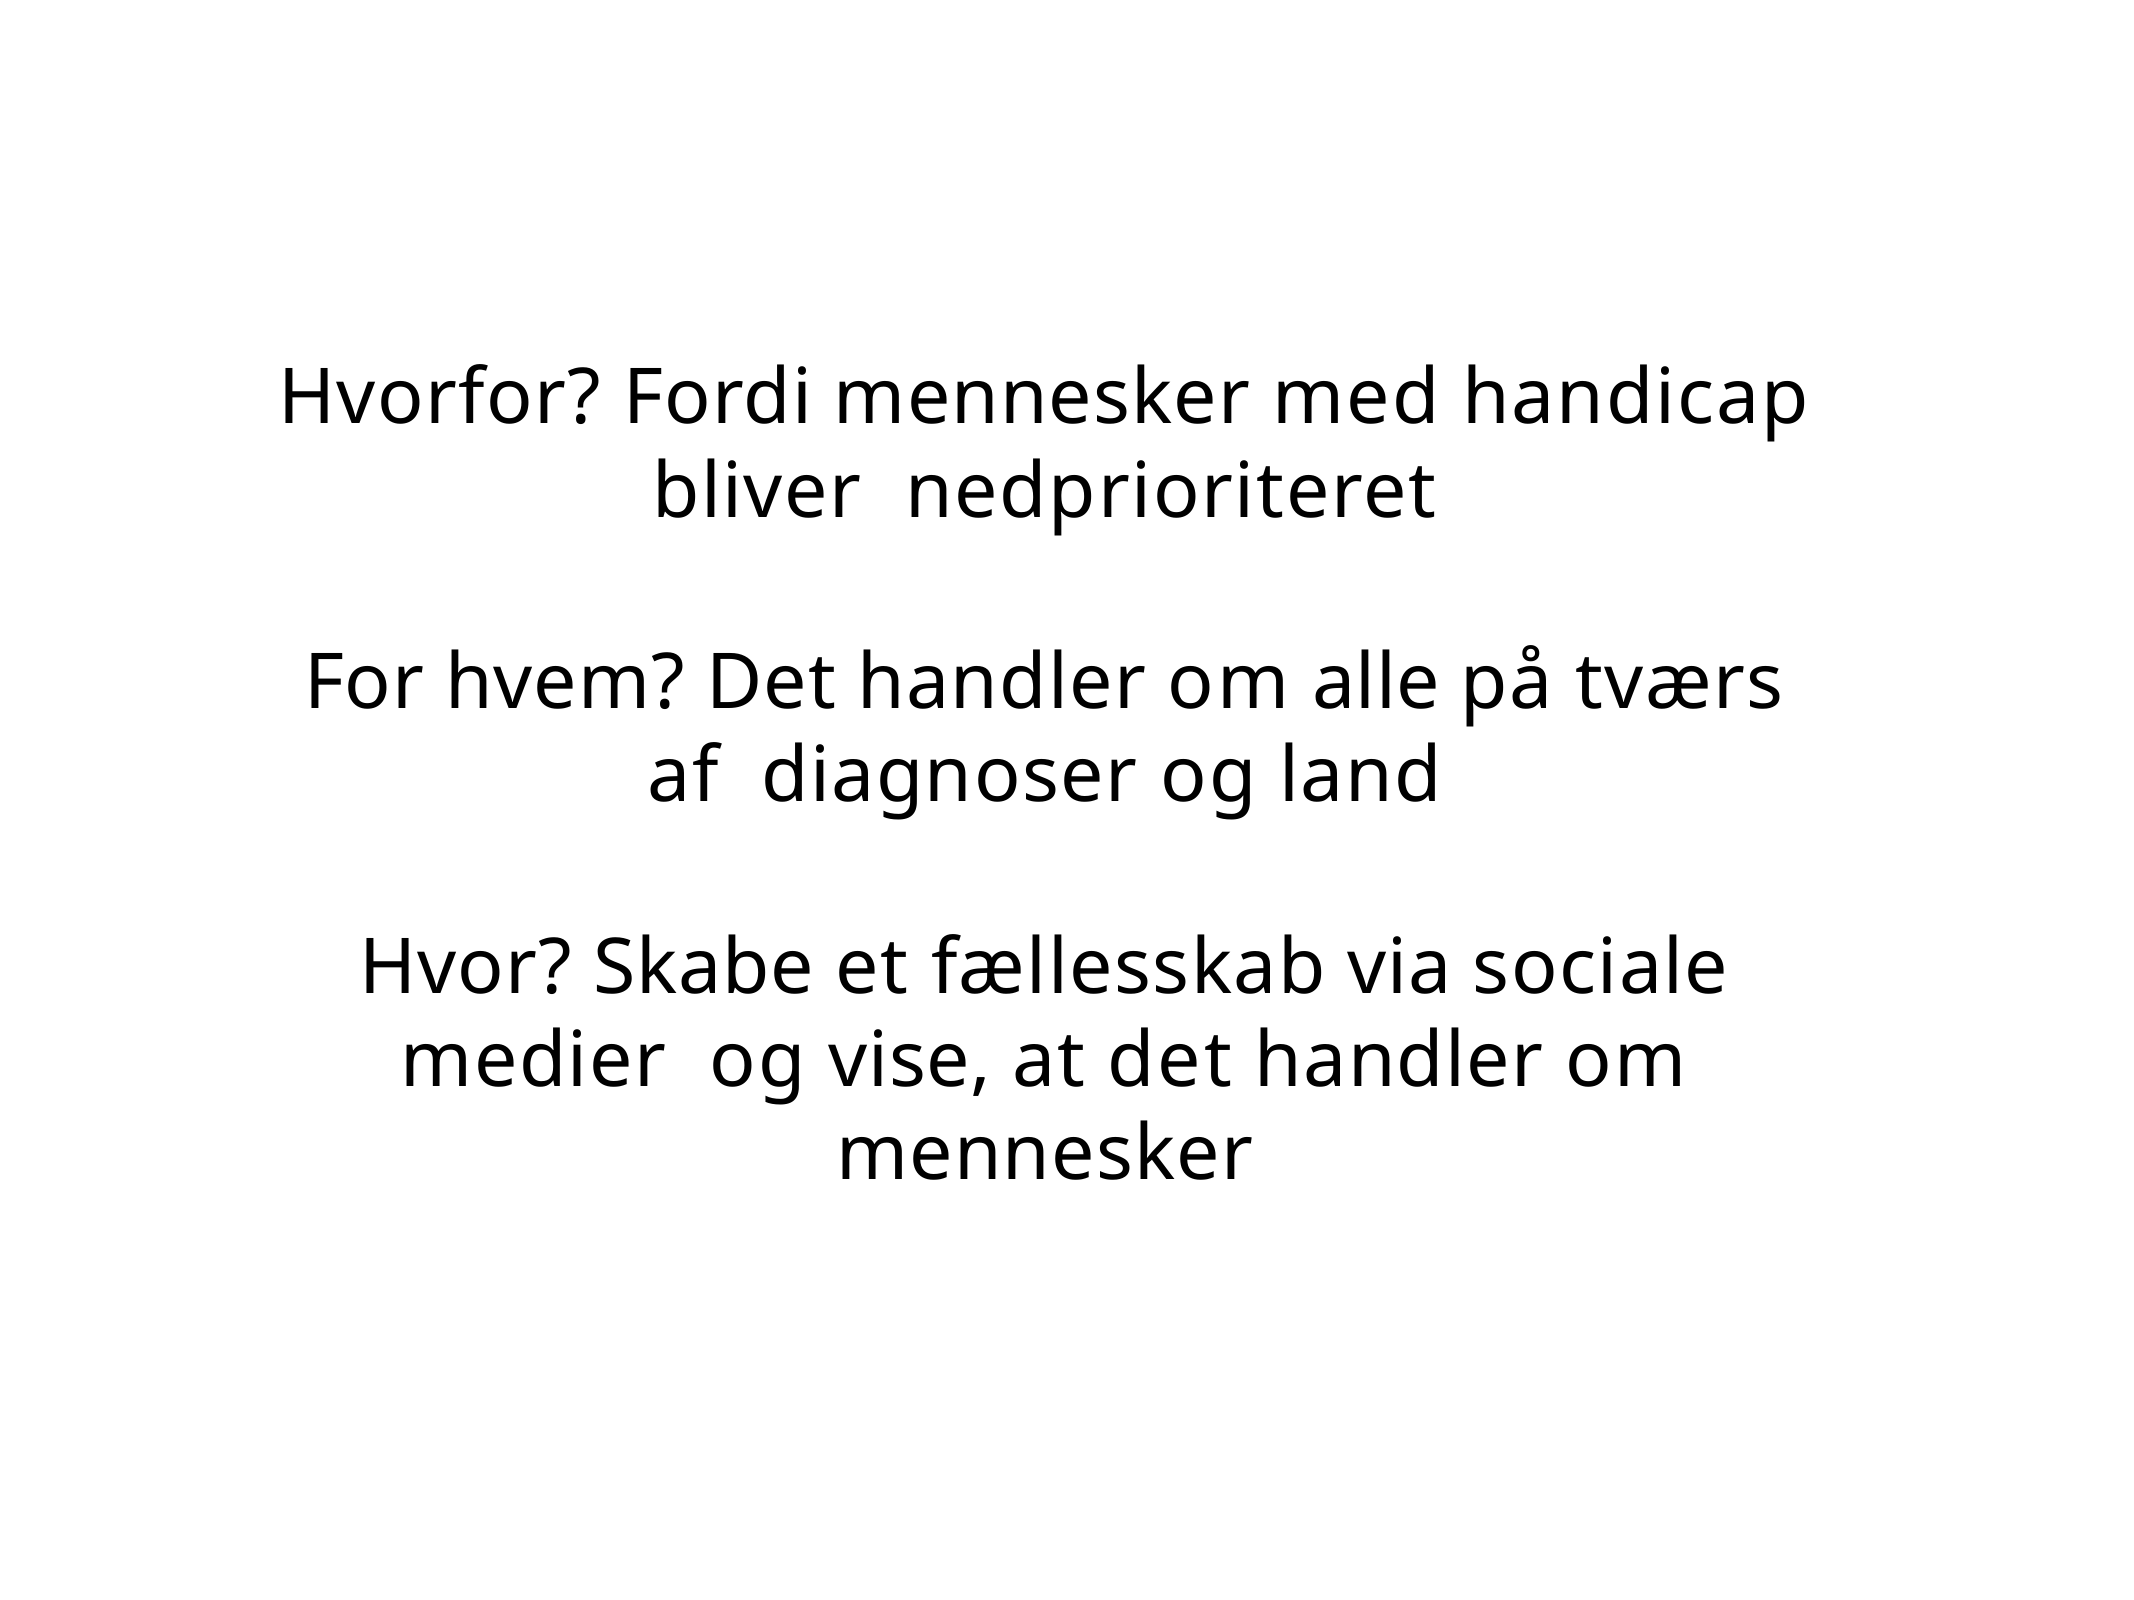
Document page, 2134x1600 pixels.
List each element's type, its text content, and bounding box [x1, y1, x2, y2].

text_box Hvorfor? Fordi mennesker med handicap bliver nedprioriteret For hvem? Det handler om alle på tværs af diagnoser og land Hvor? Skabe et fællesskab via sociale medier og vise, at det handler om mennesker [206, 345, 1883, 1196]
